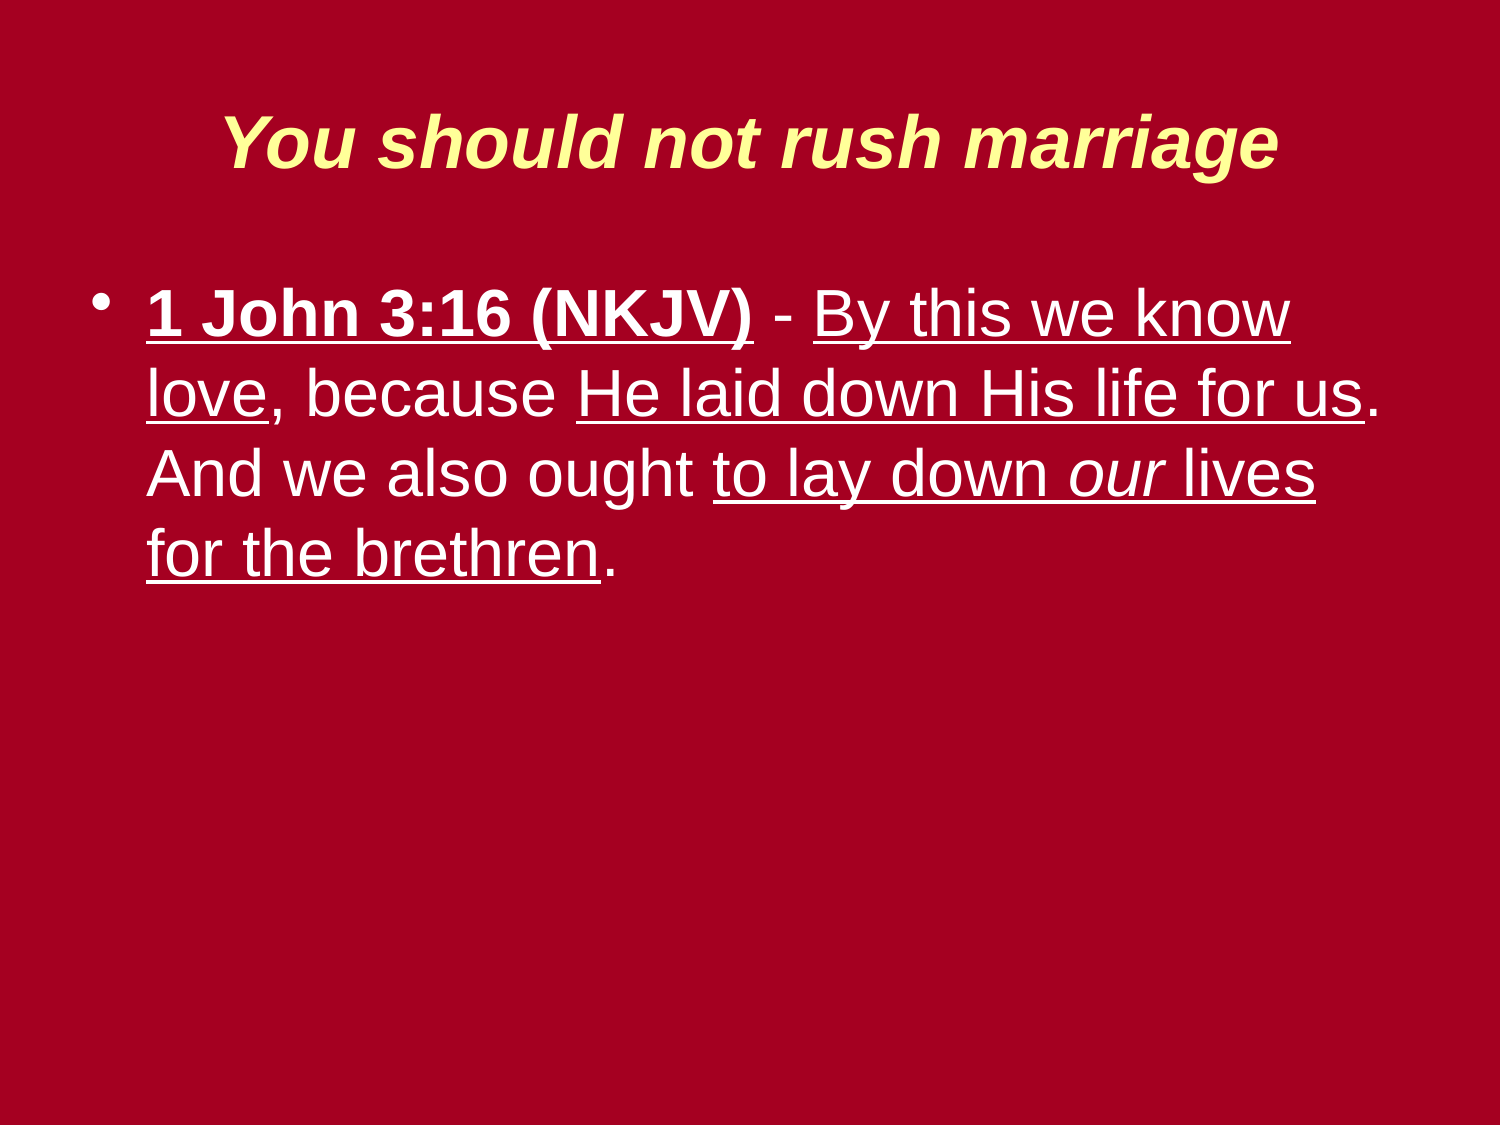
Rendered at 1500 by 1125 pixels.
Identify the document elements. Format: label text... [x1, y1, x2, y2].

title You should not rush marriage [75, 45, 1425, 233]
list 1 John 3:16 (NKJV) - By this we know love, because He laid down His life for us. And we also ought to lay down our lives for the brethren. [75, 262, 1425, 1005]
